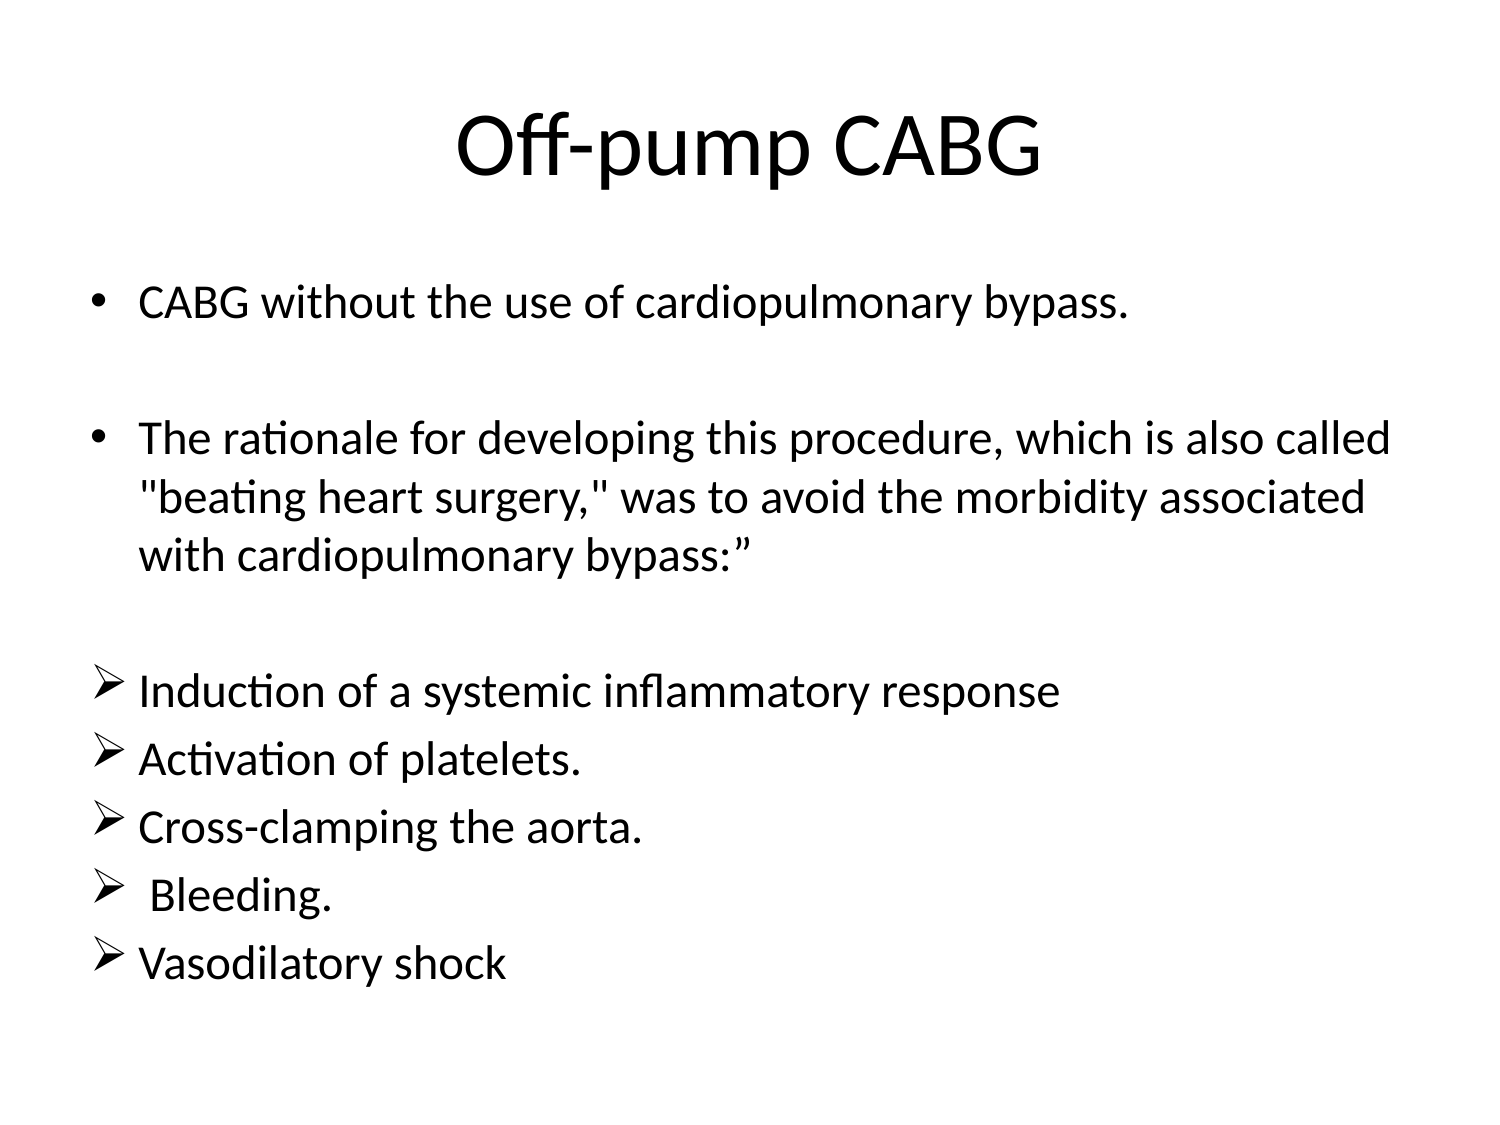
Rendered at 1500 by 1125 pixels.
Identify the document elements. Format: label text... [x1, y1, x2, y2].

list CABG without the use of cardiopulmonary bypass. The rationale for developing this procedure, which is also called "beating heart surgery," was to avoid the morbidity associated with cardiopulmonary bypass:” Induction of a systemic inflammatory response Activation of platelets. Cross-clamping the aorta. Bleeding. Vasodilatory shock [75, 262, 1425, 1005]
title Off-pump CABG [75, 45, 1425, 233]
